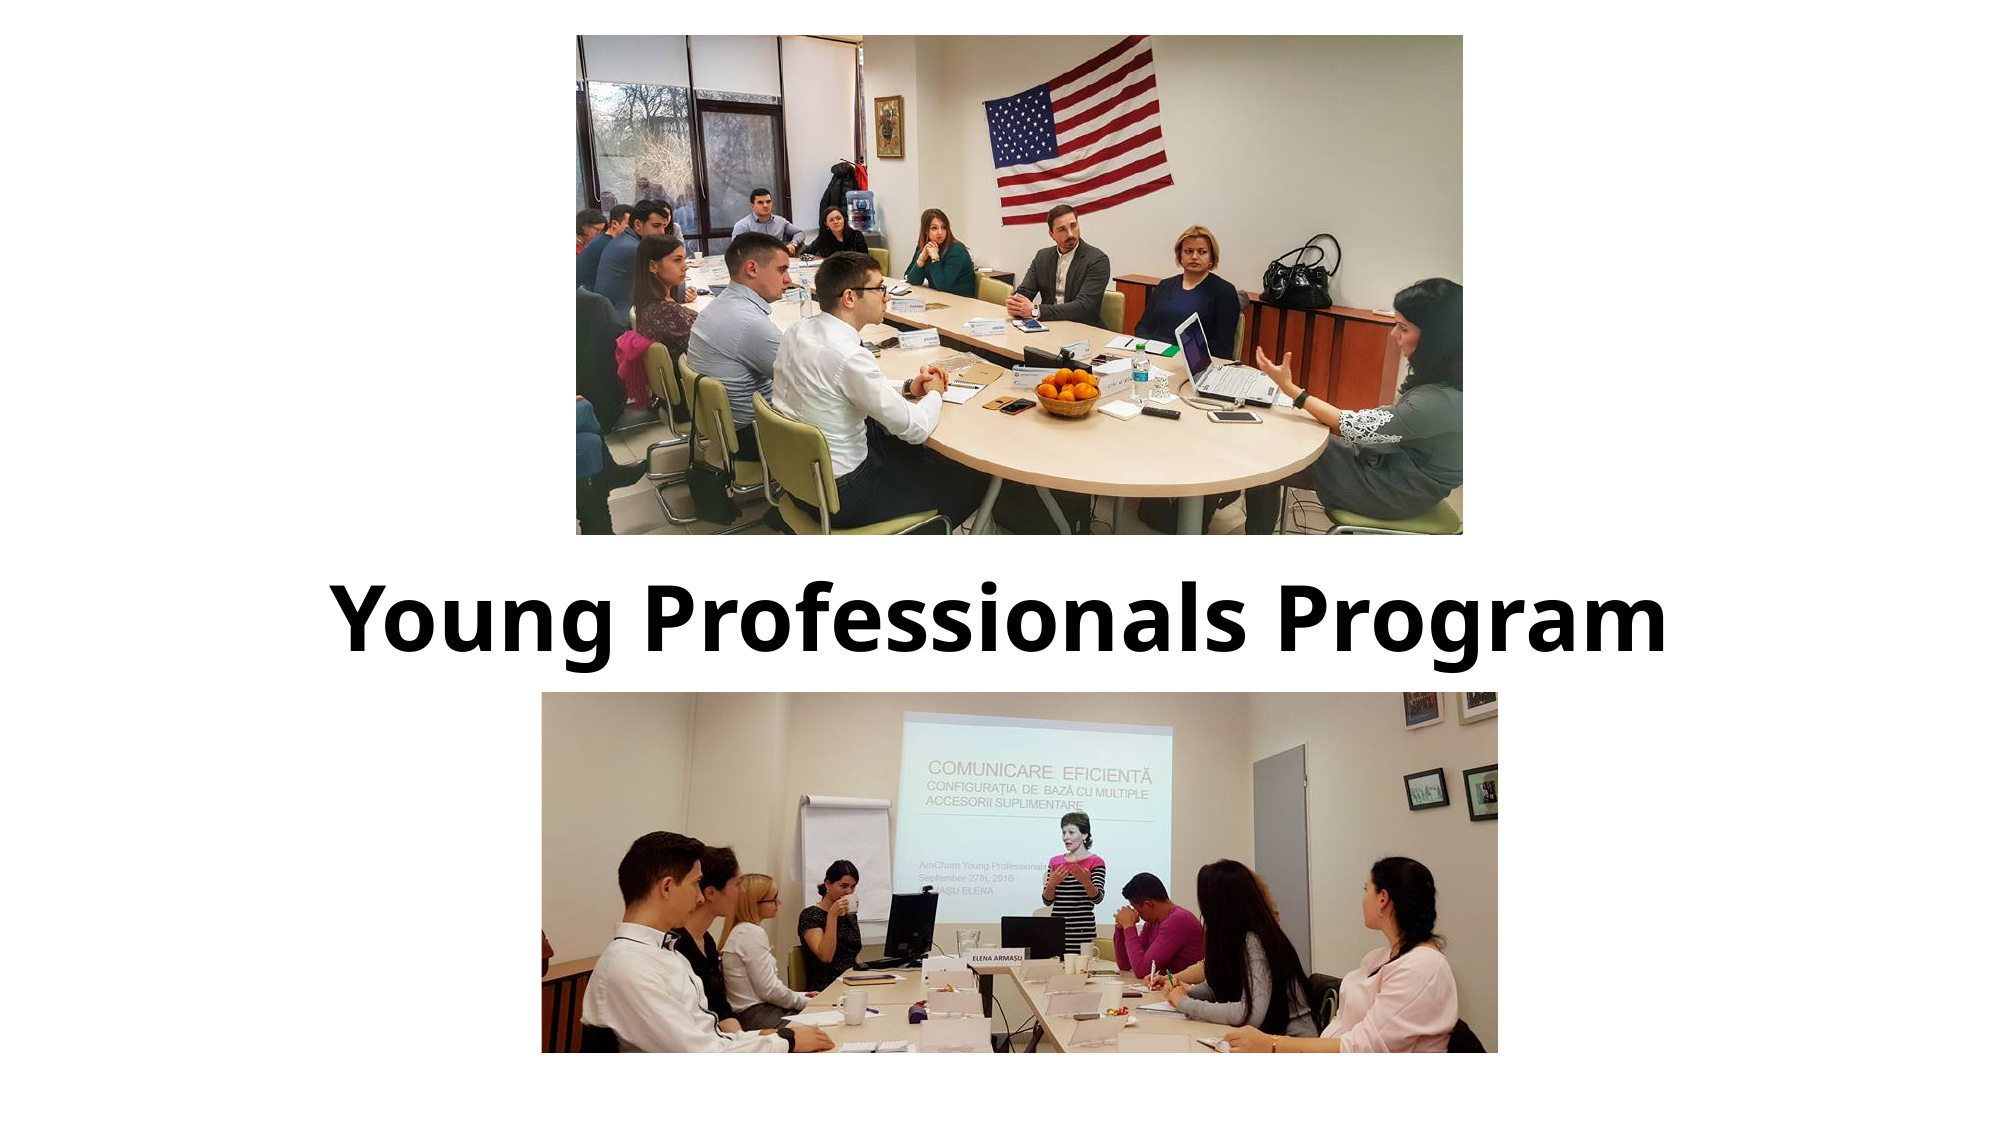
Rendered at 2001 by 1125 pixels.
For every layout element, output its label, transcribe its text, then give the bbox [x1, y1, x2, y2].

picture [576, 35, 1464, 535]
title Young Professionals Program [154, 450, 1846, 793]
picture [541, 692, 1498, 1053]
